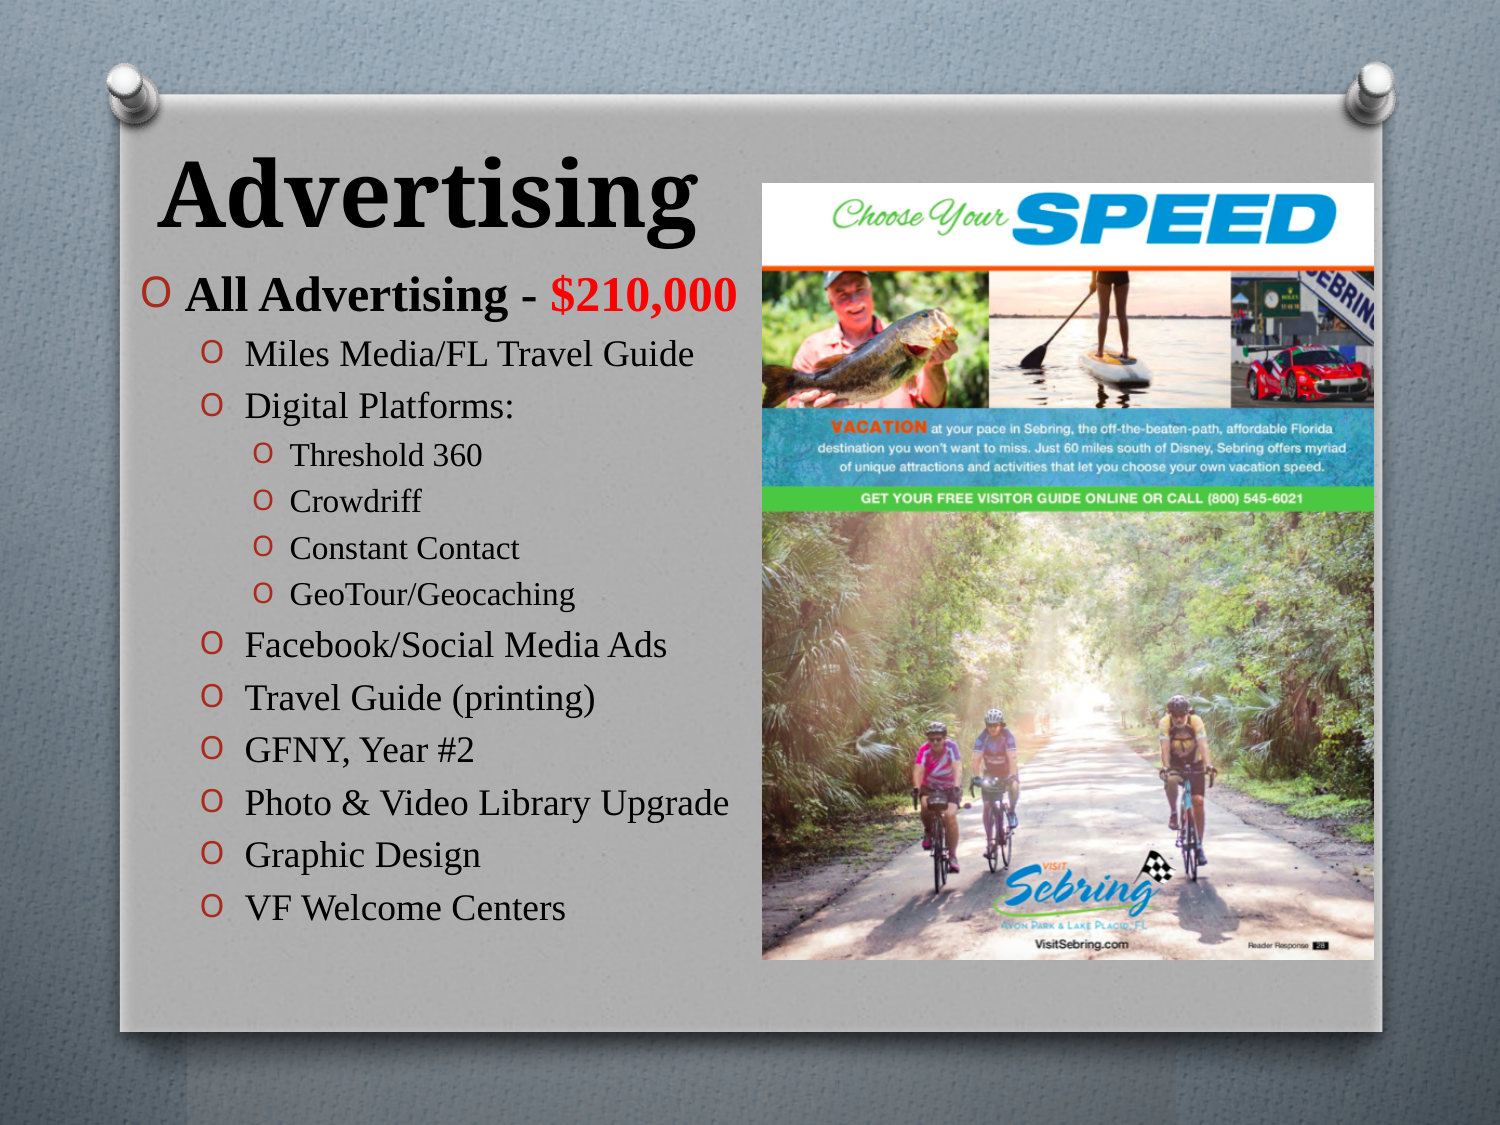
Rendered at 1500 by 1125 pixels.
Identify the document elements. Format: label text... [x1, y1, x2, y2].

picture [75, 29, 198, 130]
picture [762, 183, 1374, 960]
picture [1317, 35, 1439, 156]
list All Advertising - $210,000 Miles Media/FL Travel Guide Digital Platforms: Threshold 360 Crowdriff Constant Contact GeoTour/Geocaching Facebook/Social Media Ads Travel Guide (printing) GFNY, Year #2 Photo & Video Library Upgrade Graphic Design VF Welcome Centers [124, 253, 1323, 995]
title Advertising [108, 127, 750, 254]
